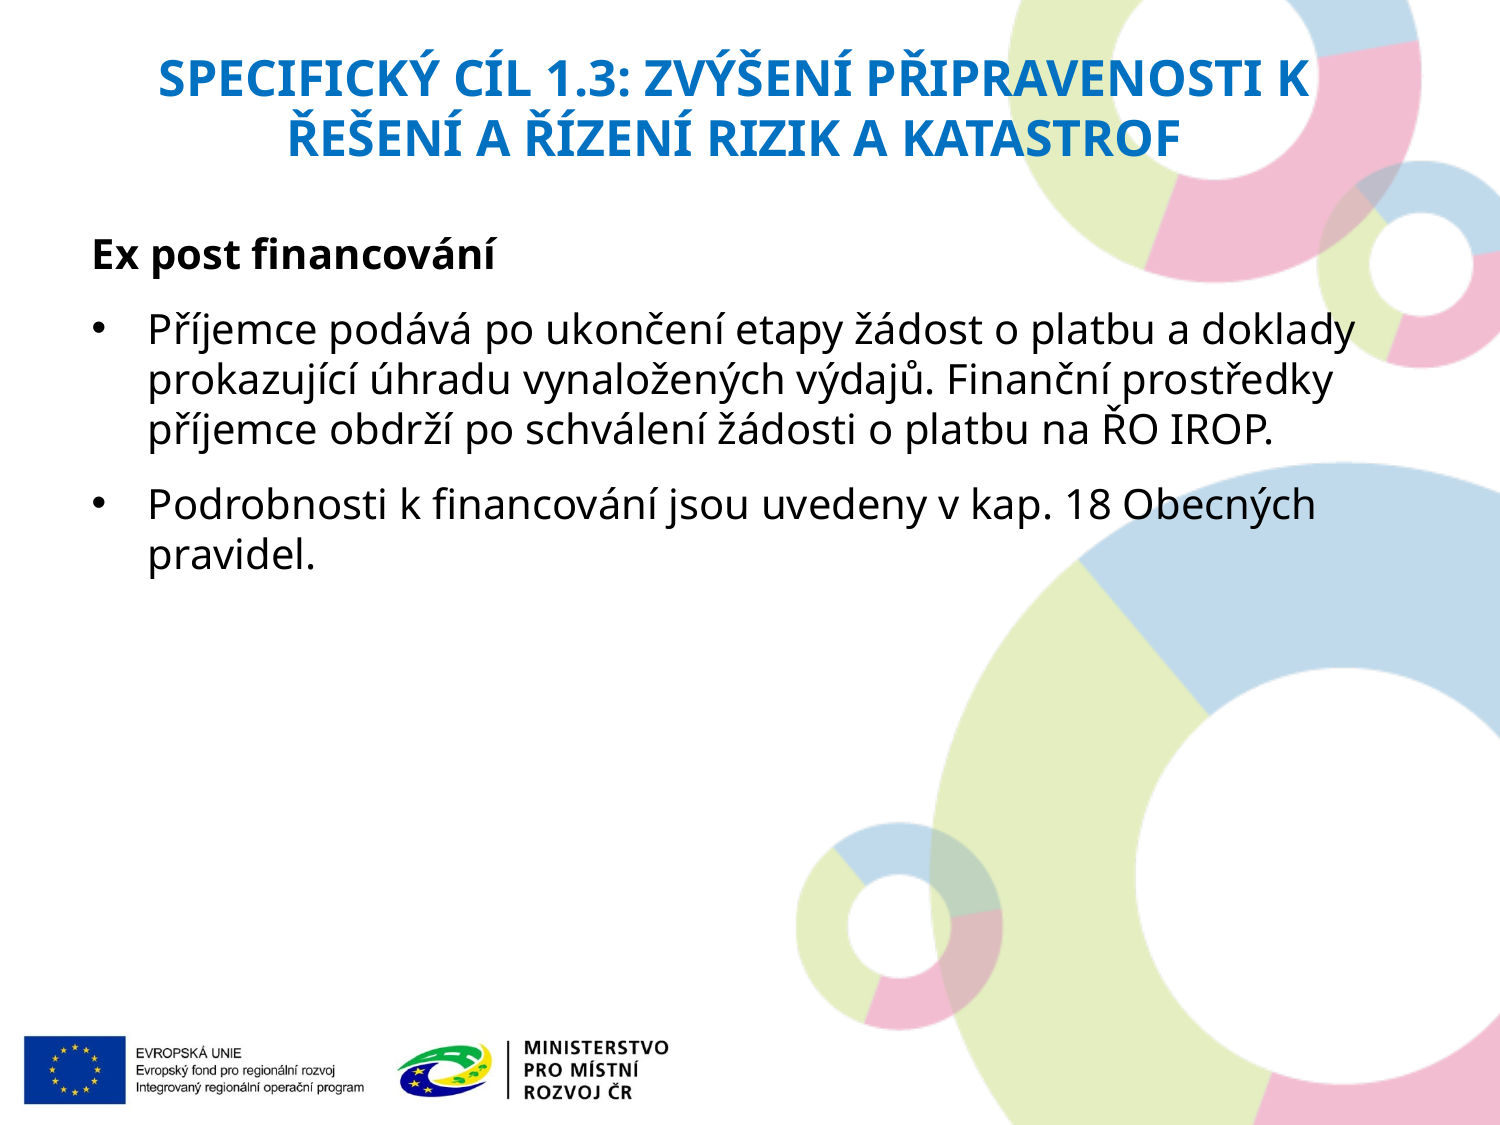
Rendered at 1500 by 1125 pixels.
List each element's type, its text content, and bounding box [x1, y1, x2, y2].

text_box SPECIFICKÝ CÍL 1.3: zvýšení připravenosti k řešení a řízení rizik a katastrof [59, 39, 1410, 227]
list Ex post financování Příjemce podává po ukončení etapy žádost o platbu a doklady prokazující úhradu vynaložených výdajů. Finanční prostředky příjemce obdrží po schválení žádosti o platbu na ŘO IROP. Podrobnosti k financování jsou uvedeny v kap. 18 Obecných pravidel. [76, 219, 1500, 1038]
picture [0, 1012, 691, 1125]
